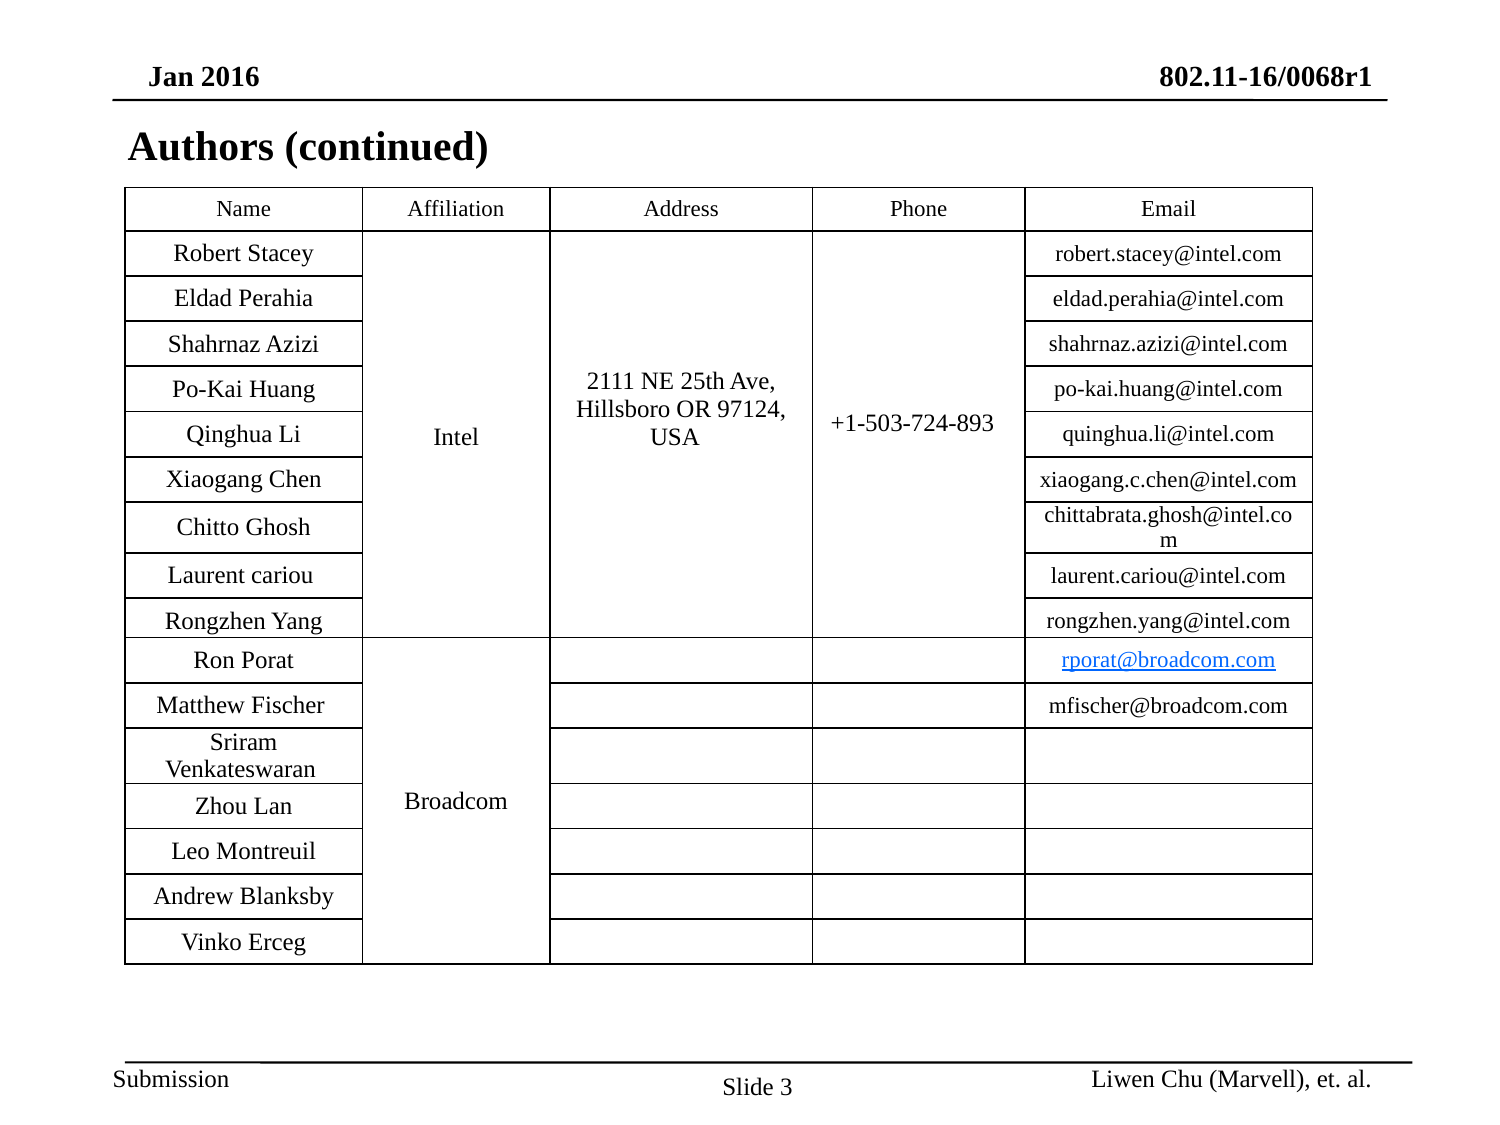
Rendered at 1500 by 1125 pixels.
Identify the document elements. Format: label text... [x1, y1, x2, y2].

table_header Email [1026, 188, 1312, 230]
title Authors (continued) [112, 124, 1388, 163]
table_cell Vinko Erceg [126, 920, 362, 963]
table_cell Robert Stacey [126, 232, 362, 275]
table_cell xiaogang.c.chen@intel.com [1026, 458, 1312, 501]
table_cell [551, 684, 812, 727]
table_cell Zhou Lan [126, 784, 362, 828]
table_cell [813, 920, 1024, 963]
table_cell Matthew Fischer [126, 684, 362, 727]
table_cell Qinghua Li [126, 412, 362, 456]
slide_number Slide 3 [713, 1069, 802, 1101]
table_header Affiliation [363, 188, 549, 230]
table_cell laurent.cariou@intel.com [1026, 554, 1312, 597]
table_cell [1026, 784, 1312, 828]
table_cell Xiaogang Chen [126, 458, 362, 501]
table_cell Rongzhen Yang [126, 599, 362, 637]
table_cell [1026, 829, 1312, 873]
table_cell rongzhen.yang@intel.com [1026, 599, 1312, 637]
table_cell Sriram Venkateswaran [126, 729, 362, 783]
table_header Address [551, 188, 812, 230]
table_cell [551, 729, 812, 783]
table_cell Chitto Ghosh [126, 503, 362, 552]
table_cell shahrnaz.azizi@intel.com [1026, 322, 1312, 365]
table_cell robert.stacey@intel.com [1026, 232, 1312, 275]
table_header Name [126, 188, 362, 230]
table_cell Leo Montreuil [126, 829, 362, 873]
table_cell Po-Kai Huang [126, 367, 362, 411]
table_cell Andrew Blanksby [126, 875, 362, 918]
table_cell [551, 784, 812, 828]
table_cell Laurent cariou [126, 554, 362, 597]
table_cell chittabrata.ghosh@intel.com [1026, 503, 1312, 552]
table_cell eldad.perahia@intel.com [1026, 277, 1312, 320]
table_header Phone [813, 188, 1024, 230]
table_cell quinghua.li@intel.com [1026, 412, 1312, 456]
table_header Ron Porat [126, 638, 362, 682]
table_cell [1026, 920, 1312, 963]
table_header Broadcom [363, 638, 549, 963]
table_cell [1026, 875, 1312, 918]
table_cell Shahrnaz Azizi [126, 322, 362, 365]
table_header rporat@broadcom.com [1026, 638, 1312, 682]
table_cell [813, 729, 1024, 783]
table_cell [813, 875, 1024, 918]
table_cell [551, 875, 812, 918]
table_cell [813, 784, 1024, 828]
table_cell [813, 684, 1024, 727]
table_cell Eldad Perahia [126, 277, 362, 320]
table_cell po-kai.huang@intel.com [1026, 367, 1312, 411]
table_cell mfischer@broadcom.com [1026, 684, 1312, 727]
table_cell Intel [363, 232, 549, 637]
table_header [551, 638, 812, 682]
table_header [813, 638, 1024, 682]
table_cell [551, 920, 812, 963]
table_cell [813, 829, 1024, 873]
table_cell [1026, 729, 1312, 783]
table_cell [551, 829, 812, 873]
table_cell 2111 NE 25th Ave, Hillsboro OR 97124, USA [551, 232, 812, 637]
footer Liwen Chu (Marvell), et. al. [1087, 1061, 1373, 1093]
table_cell +1-503-724-893 [813, 232, 1024, 637]
